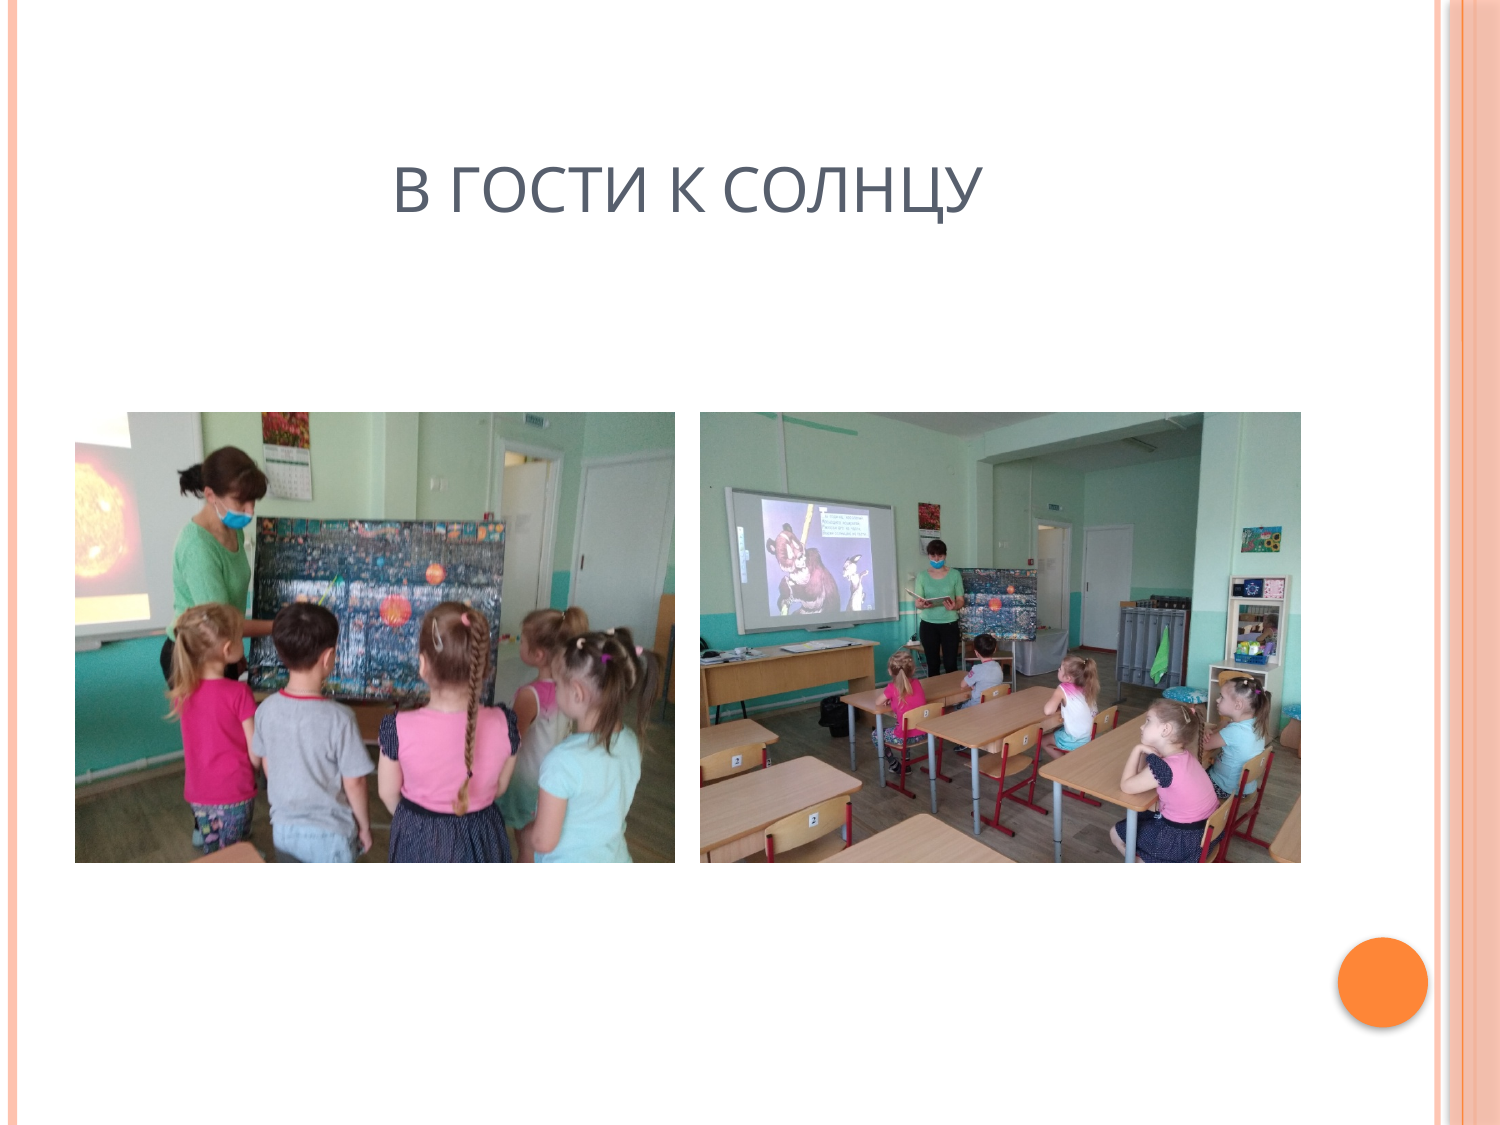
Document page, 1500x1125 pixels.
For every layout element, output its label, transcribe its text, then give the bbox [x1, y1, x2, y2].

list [699, 411, 1301, 863]
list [74, 411, 676, 863]
title В гости к солнцу [75, 45, 1300, 233]
